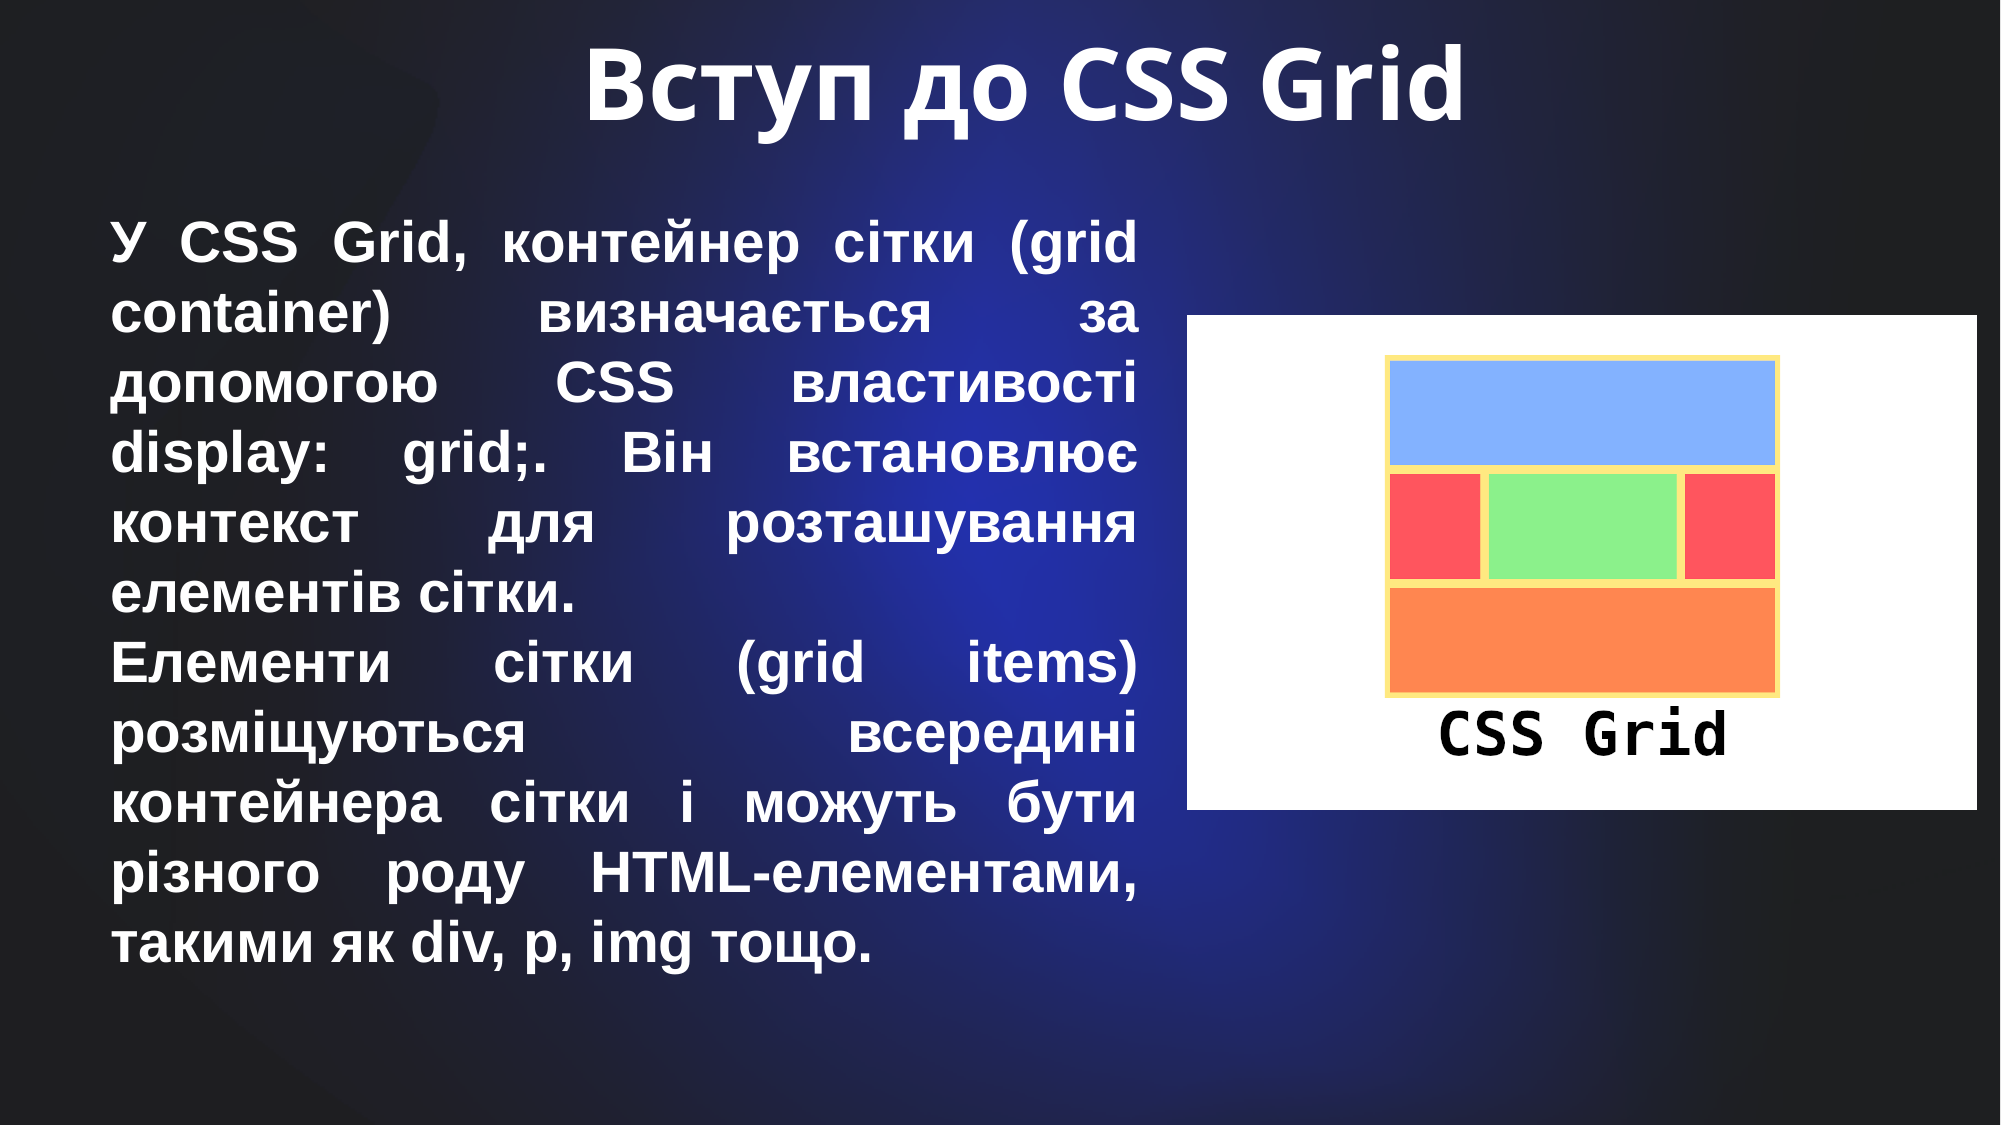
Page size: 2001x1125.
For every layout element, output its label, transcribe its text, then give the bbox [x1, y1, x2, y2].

text_box У CSS Grid, контейнер сітки (grid container) визначається за допомогою CSS властивості display: grid;. Він встановлює контекст для розташування елементів сітки. Елементи сітки (grid items) розміщуються всередині контейнера сітки і можуть бути різного роду HTML-елементами, такими як div, p, img тощо. [95, 196, 1155, 1034]
picture [0, 0, 2001, 1125]
text_box Вступ до CSS Grid [171, 12, 1880, 151]
